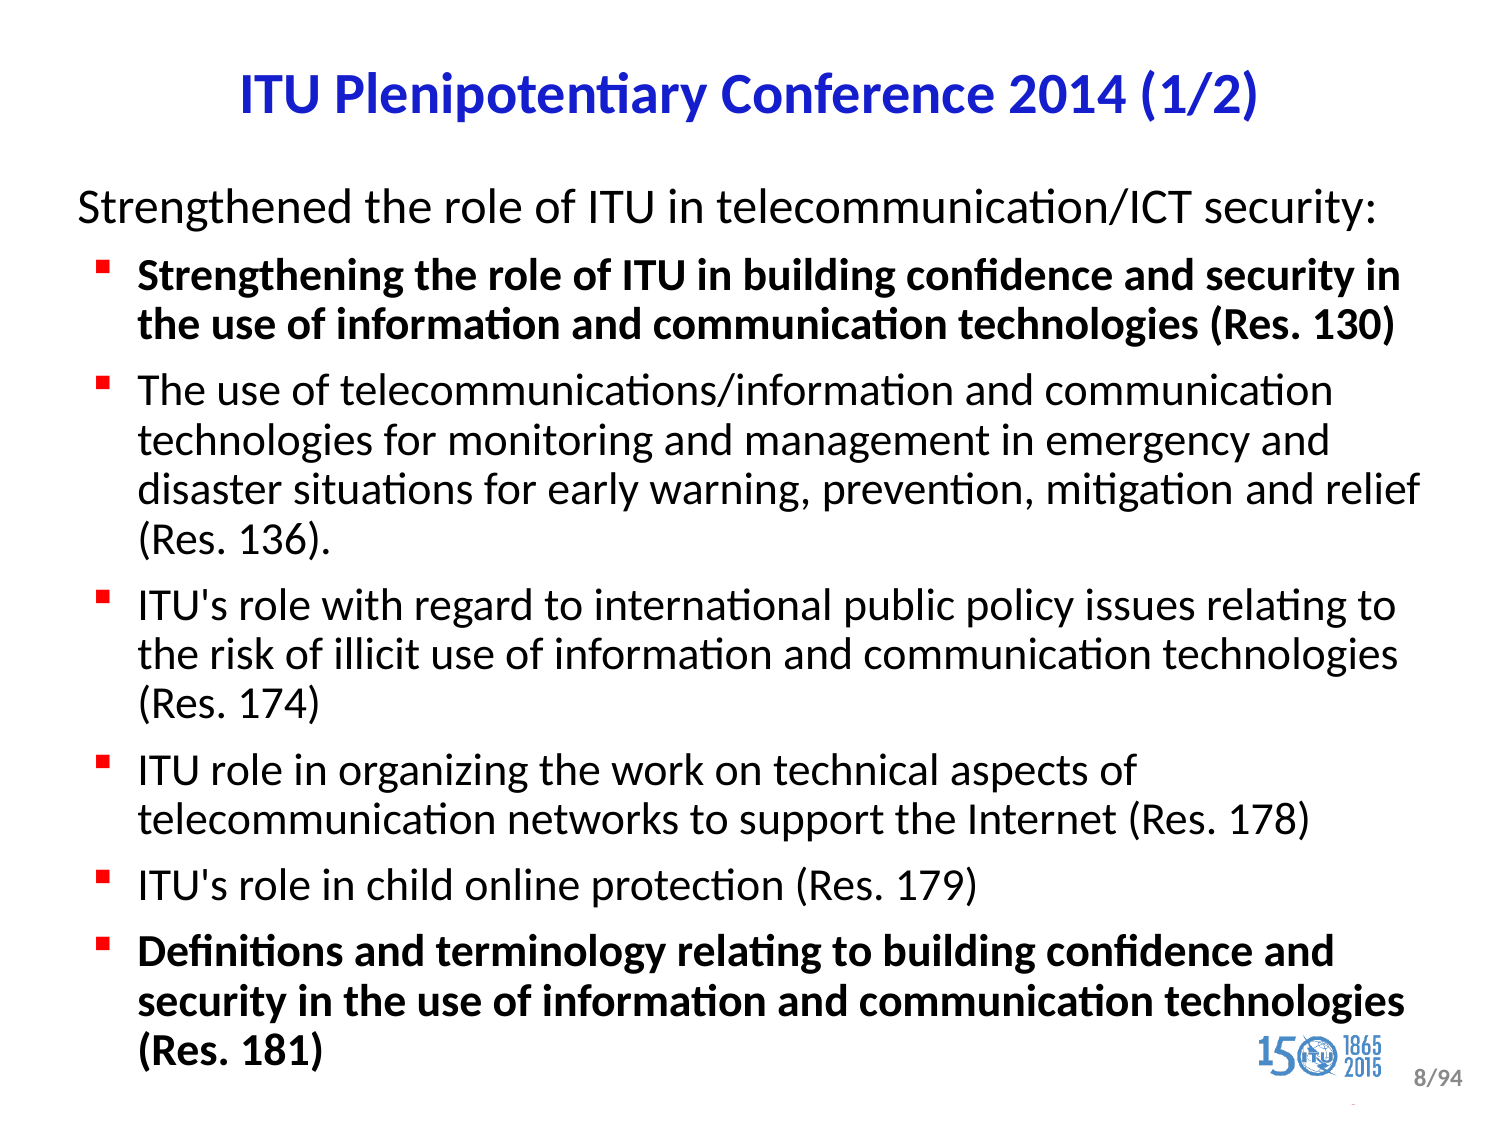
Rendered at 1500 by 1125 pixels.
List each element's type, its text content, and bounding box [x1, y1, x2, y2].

title ITU Plenipotentiary Conference 2014 (1/2) [75, 42, 1425, 138]
list Strengthened the role of ITU in telecommunication/ICT security: Strengthening the role of ITU in building confidence and security in the use of information and communication technologies (Res. 130) The use of telecommunications/information and communication technologies for monitoring and management in emergency and disaster situations for early warning, prevention, mitigation and relief (Res. 136). ITU's role with regard to international public policy issues relating to the risk of illicit use of information and communication technologies (Res. 174) ITU role in organizing the work on technical aspects of telecommunication networks to support the Internet (Res. 178) ITU's role in child online protection (Res. 179) Definitions and terminology relating to building confidence and security in the use of information and communication technologies (Res. 181) [62, 172, 1463, 1100]
slide_number 8/94 [1127, 1046, 1478, 1107]
